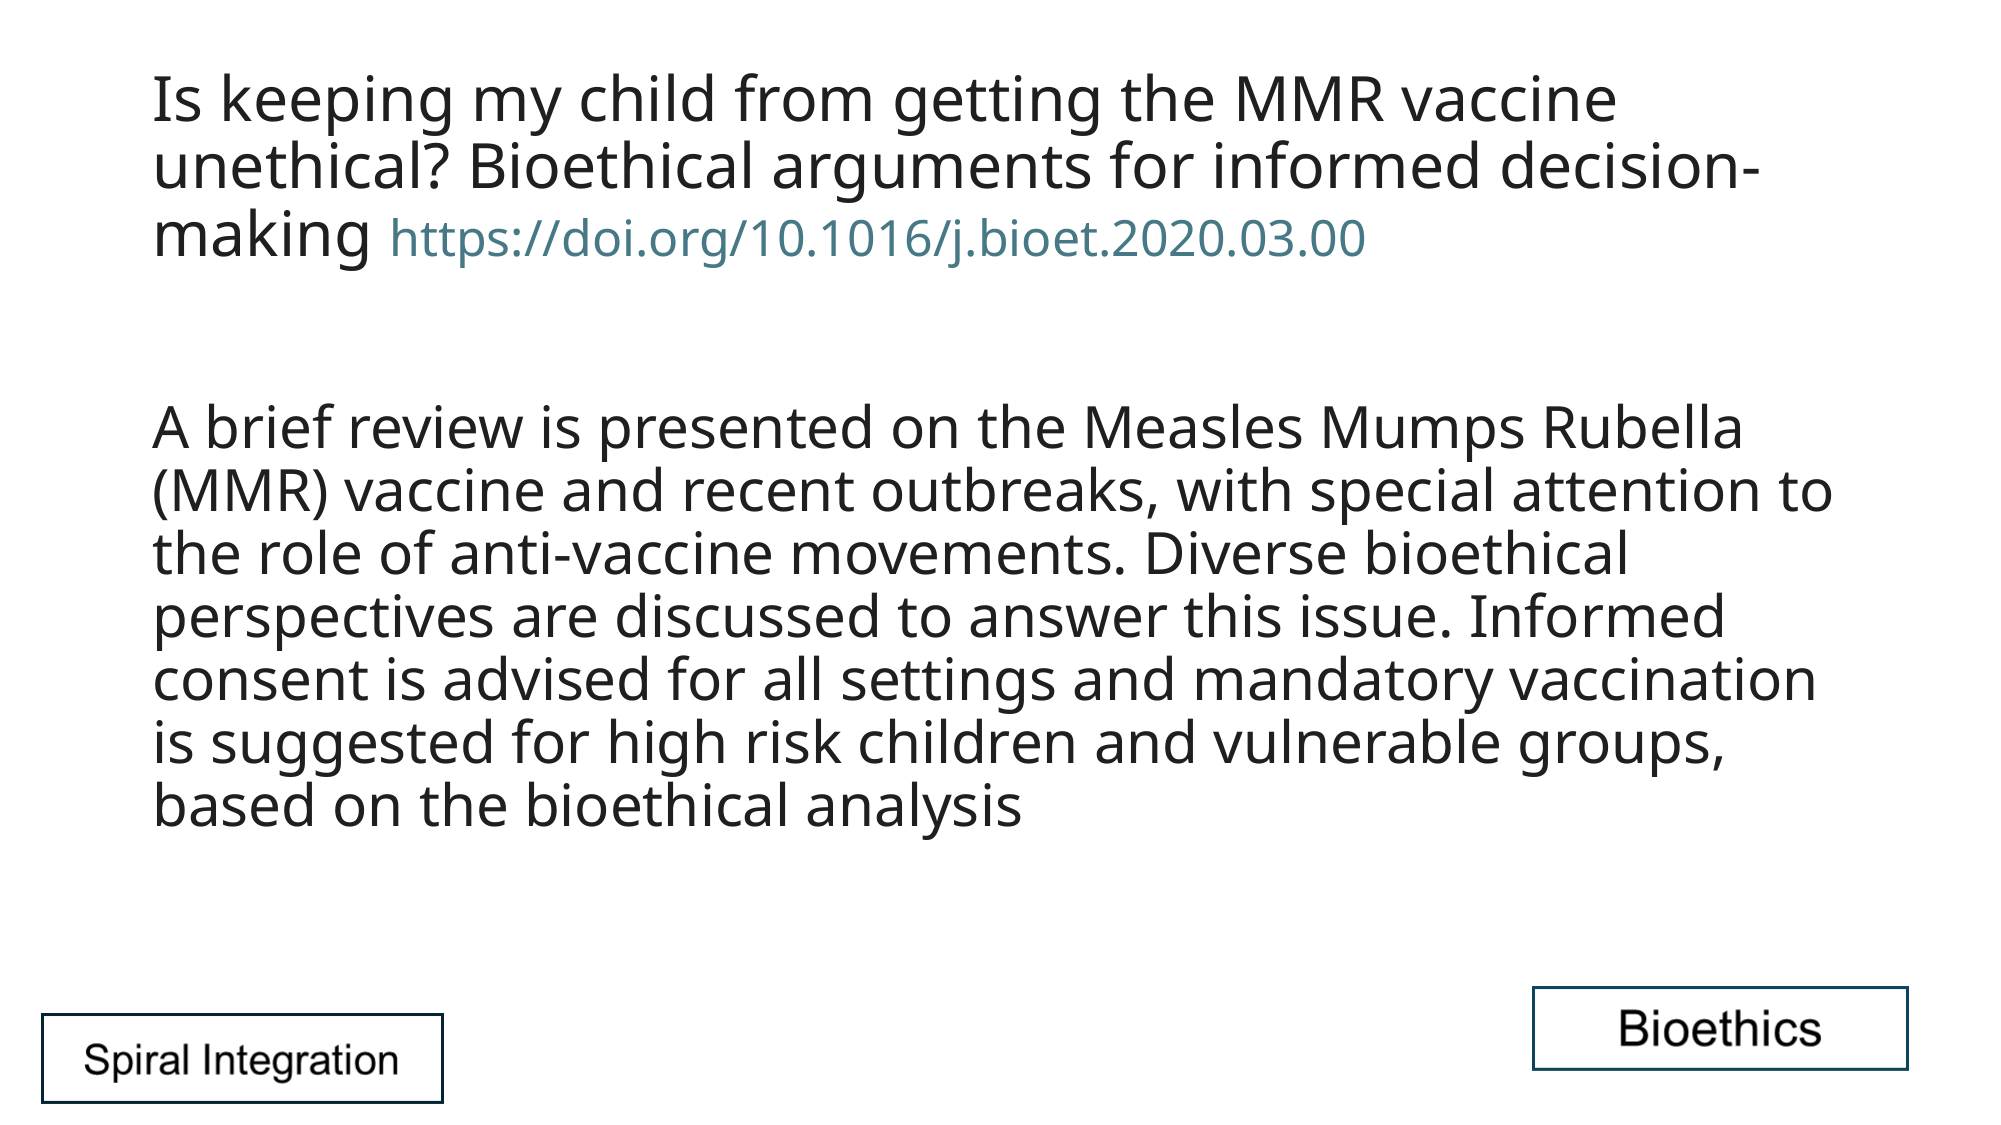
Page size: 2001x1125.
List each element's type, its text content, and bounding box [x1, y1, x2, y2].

picture [1531, 981, 1909, 1089]
list A brief review is presented on the Measles Mumps Rubella (MMR) vaccine and recent outbreaks, with special attention to the role of anti-vaccine movements. Diverse bioethical perspectives are discussed to answer this issue. Informed consent is advised for all settings and mandatory vaccination is suggested for high risk children and vulnerable groups, based on the bioethical analysis [137, 299, 1863, 1014]
picture [41, 1104, 445, 1110]
picture [45, 1017, 441, 1100]
title Is keeping my child from getting the MMR vaccine unethical? Bioethical arguments for informed decision-making https://doi.org/10.1016/j.bioet.2020.03.00 [137, 59, 1863, 278]
